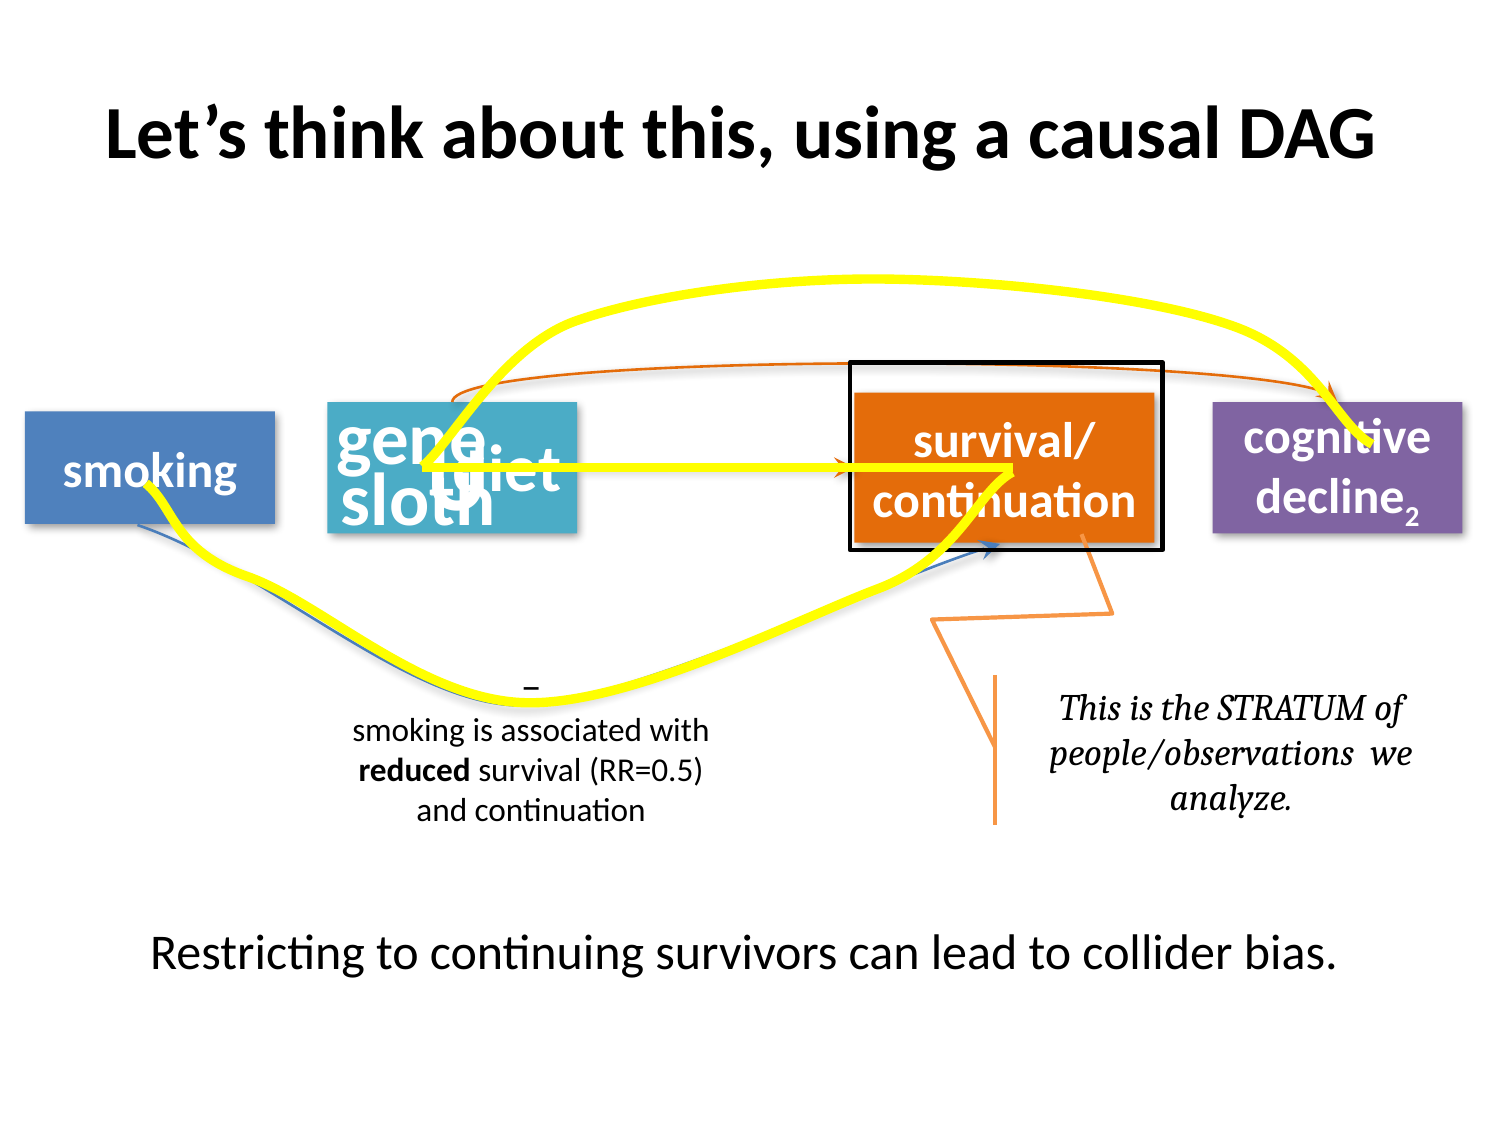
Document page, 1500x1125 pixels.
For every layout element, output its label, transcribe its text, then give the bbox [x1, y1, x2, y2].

title Let’s think about this, using a causal DAG [900, 45, 1425, 213]
text_box This is the STRATUM of people/observations we analyze. [1012, 675, 1450, 825]
text_box This is the STRATUM of people/observations we analyze. [974, 710, 998, 825]
text_box Restricting to continuing survivors can lead to collider bias. [135, 912, 1353, 988]
text_box – smoking is associated with reduced survival (RR=0.5) and continuation [324, 710, 738, 836]
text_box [145, 278, 1373, 704]
text_box cognitive decline2 [1377, 400, 1465, 535]
text_box smoking [23, 409, 140, 526]
title Let’s think about this, using a causal DAG [75, 45, 889, 213]
